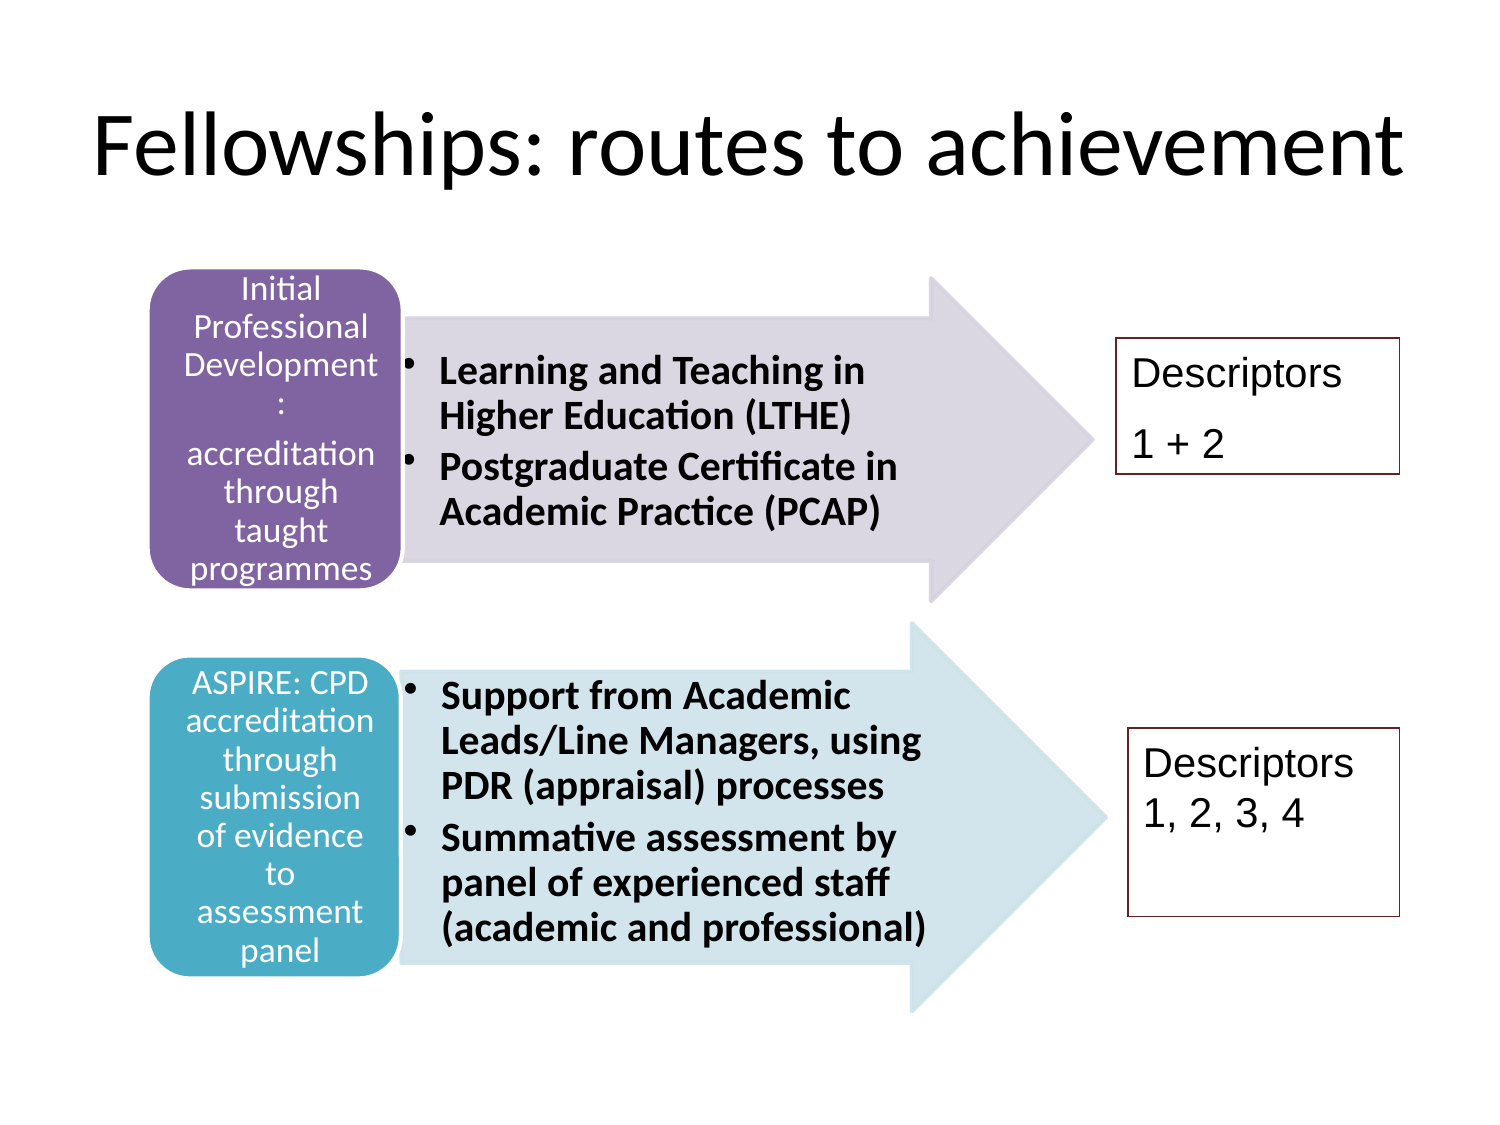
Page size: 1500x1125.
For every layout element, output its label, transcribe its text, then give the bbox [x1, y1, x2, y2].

list [75, 231, 1447, 1035]
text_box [147, 266, 1448, 1012]
title Fellowships: routes to achievement [75, 45, 1425, 231]
